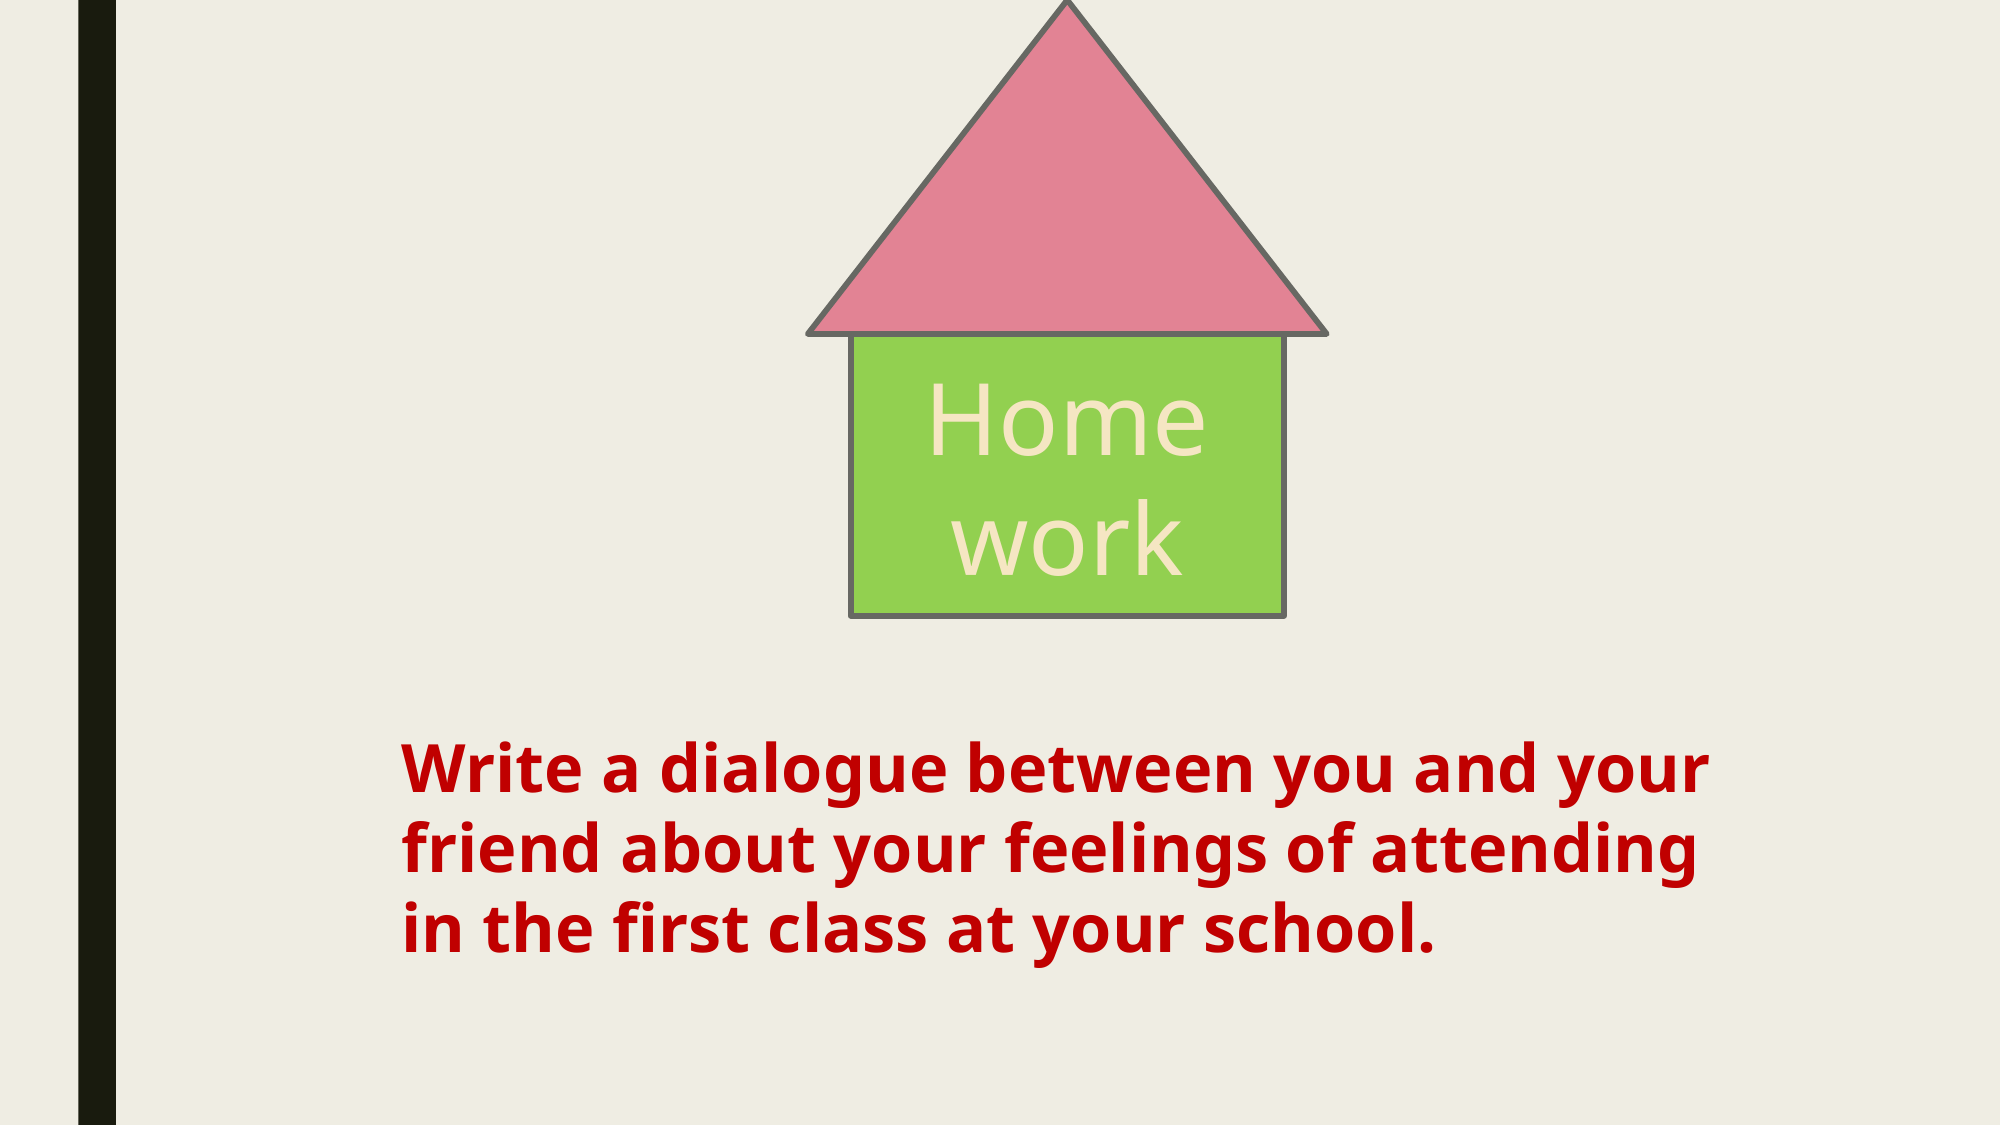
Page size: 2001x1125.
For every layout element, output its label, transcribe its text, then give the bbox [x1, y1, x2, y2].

text_box Write a dialogue between you and your friend about your feelings of attending in the first class at your school. [386, 718, 1748, 974]
text_box [805, 0, 1330, 337]
text_box Home work [848, 337, 1287, 619]
